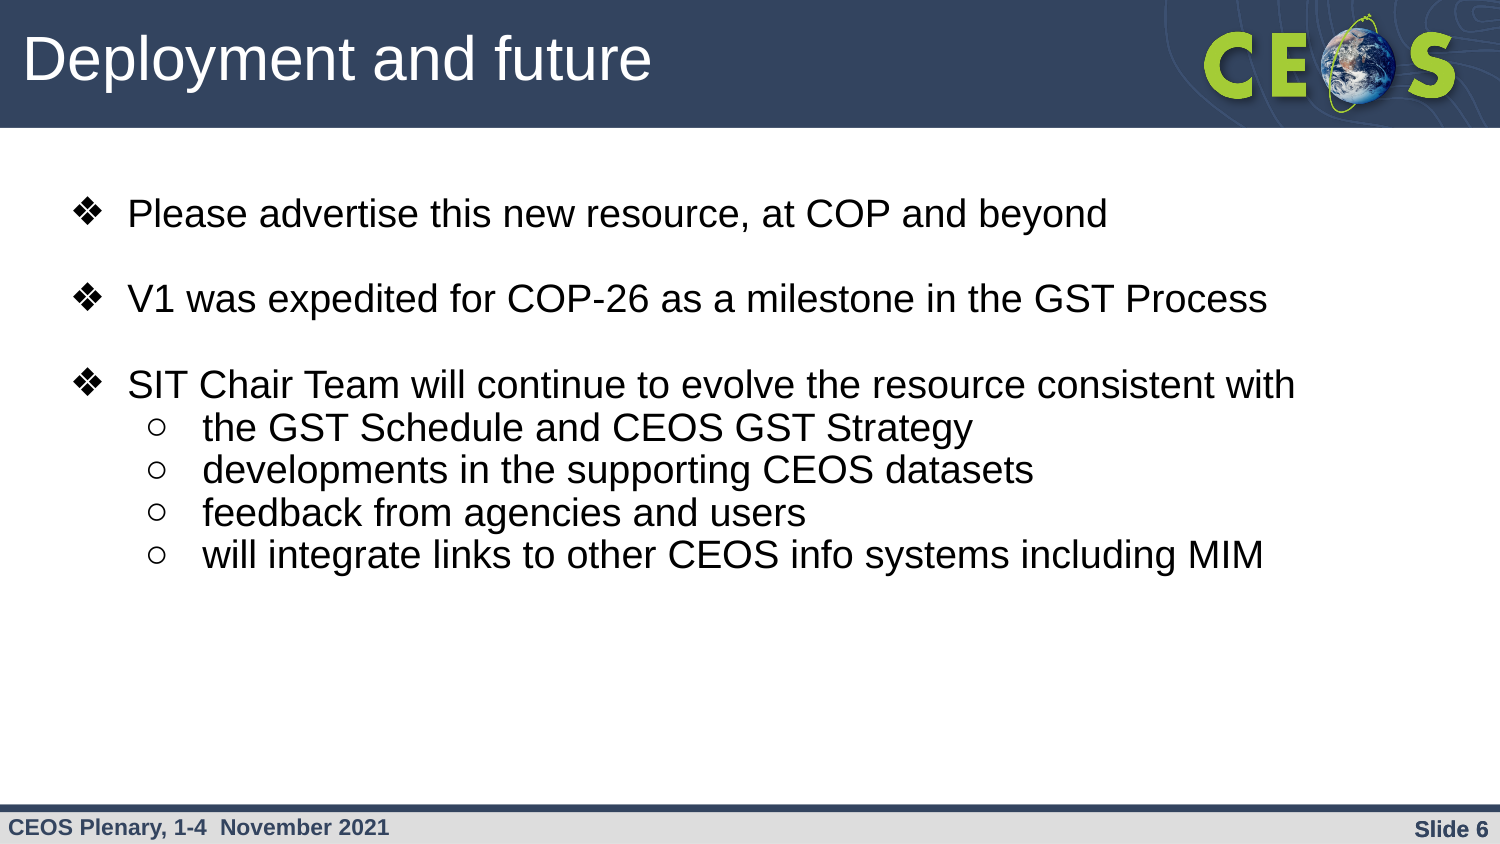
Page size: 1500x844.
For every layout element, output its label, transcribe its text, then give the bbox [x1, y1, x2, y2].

text_box Slide ‹#› [1262, 808, 1500, 844]
text_box Deployment and future [11, 12, 1078, 99]
text_box Please advertise this new resource, at COP and beyond V1 was expedited for COP-26 as a milestone in the GST Process SIT Chair Team will continue to evolve the resource consistent with the GST Schedule and CEOS GST Strategy developments in the supporting CEOS datasets feedback from agencies and users will integrate links to other CEOS info systems including MIM [40, 187, 1409, 679]
picture [1204, 13, 1455, 113]
